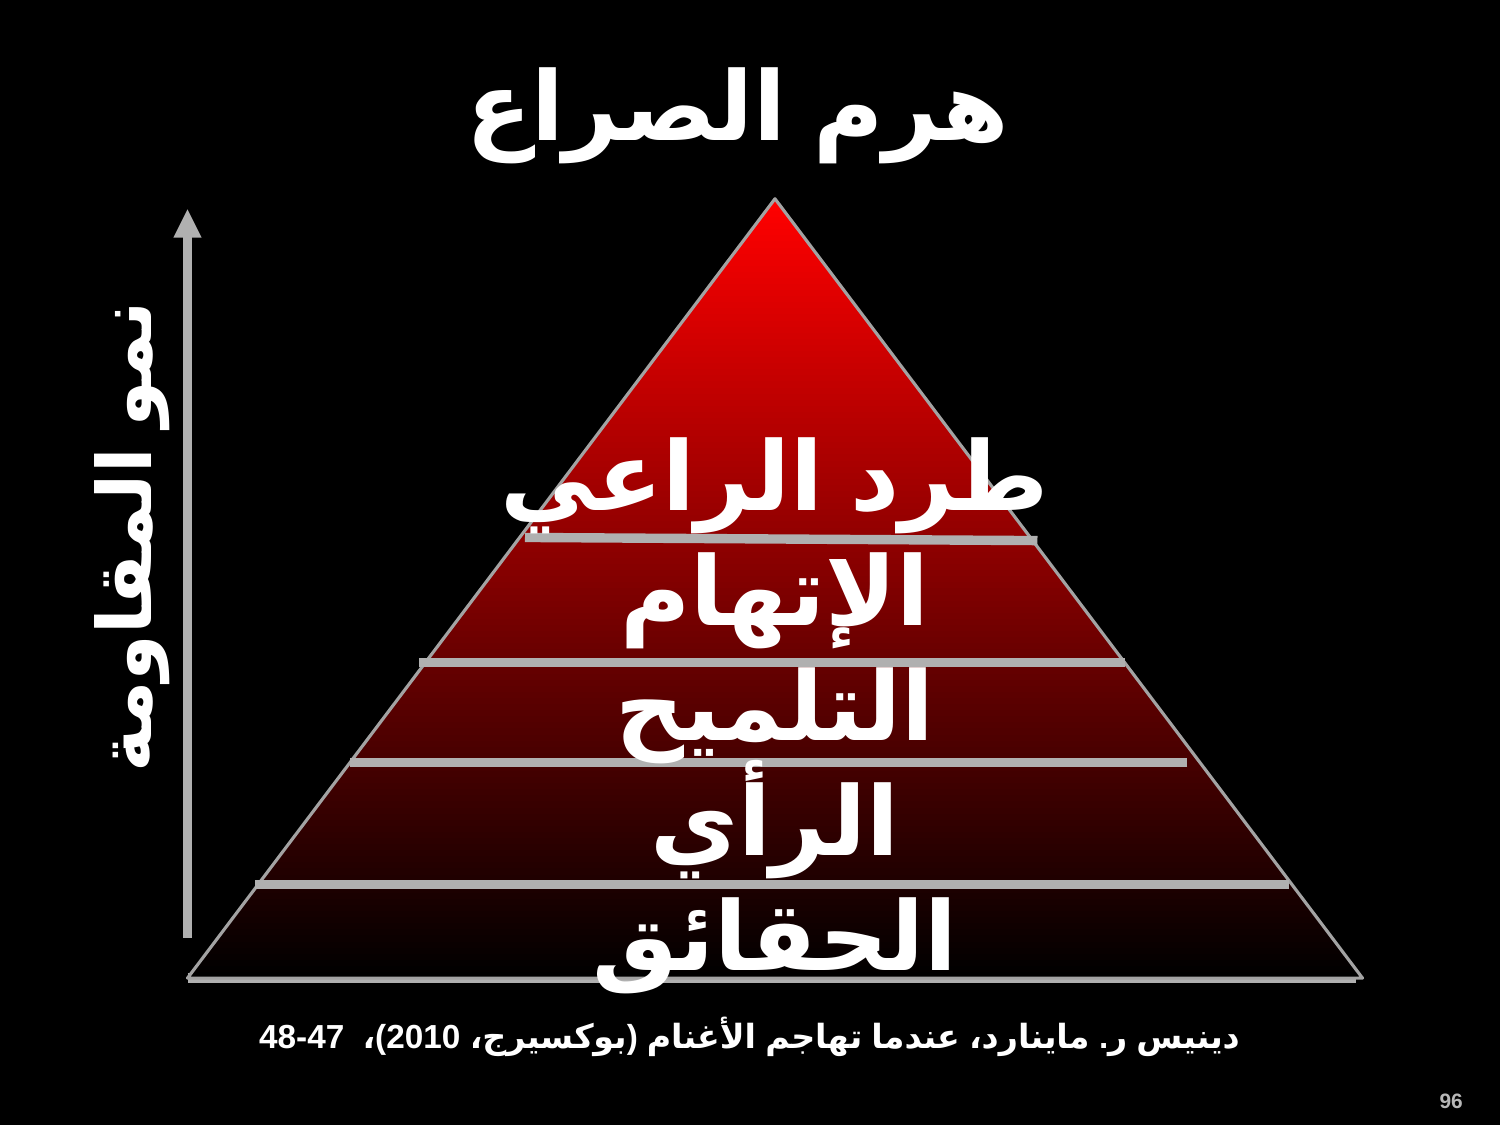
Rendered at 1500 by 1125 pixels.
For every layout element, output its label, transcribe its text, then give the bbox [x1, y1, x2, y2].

text_box طرد الراعي الإتهام التلميح الرأي الحقائق [399, 896, 1150, 970]
text_box [191, 894, 399, 970]
text_box طرد الراعي الإتهام التلميح الرأي الحقائق [399, 407, 1150, 762]
text_box طرد الراعي الإتهام التلميح الرأي الحقائق [399, 987, 1150, 997]
text_box طرد الراعي الإتهام التلميح الرأي الحقائق [399, 763, 1150, 875]
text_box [524, 537, 1038, 541]
text_box نمو المقاومة [68, 287, 174, 788]
text_box دينيس ر. ماينارد، عندما تهاجم الأغنام (بوكسيرج، 2010)، 47-48 [0, 1008, 1500, 1063]
text_box هرم الصراع [200, 37, 1275, 168]
text_box [263, 759, 399, 875]
text_box [1150, 892, 1359, 970]
text_box [1150, 693, 1287, 875]
text_box [616, 197, 934, 407]
slide_number 96 [1337, 1063, 1463, 1114]
text_box [351, 694, 399, 758]
text_box ماذا لو لم يتجاوب الناس معنا؟ [1150, 889, 1300, 896]
